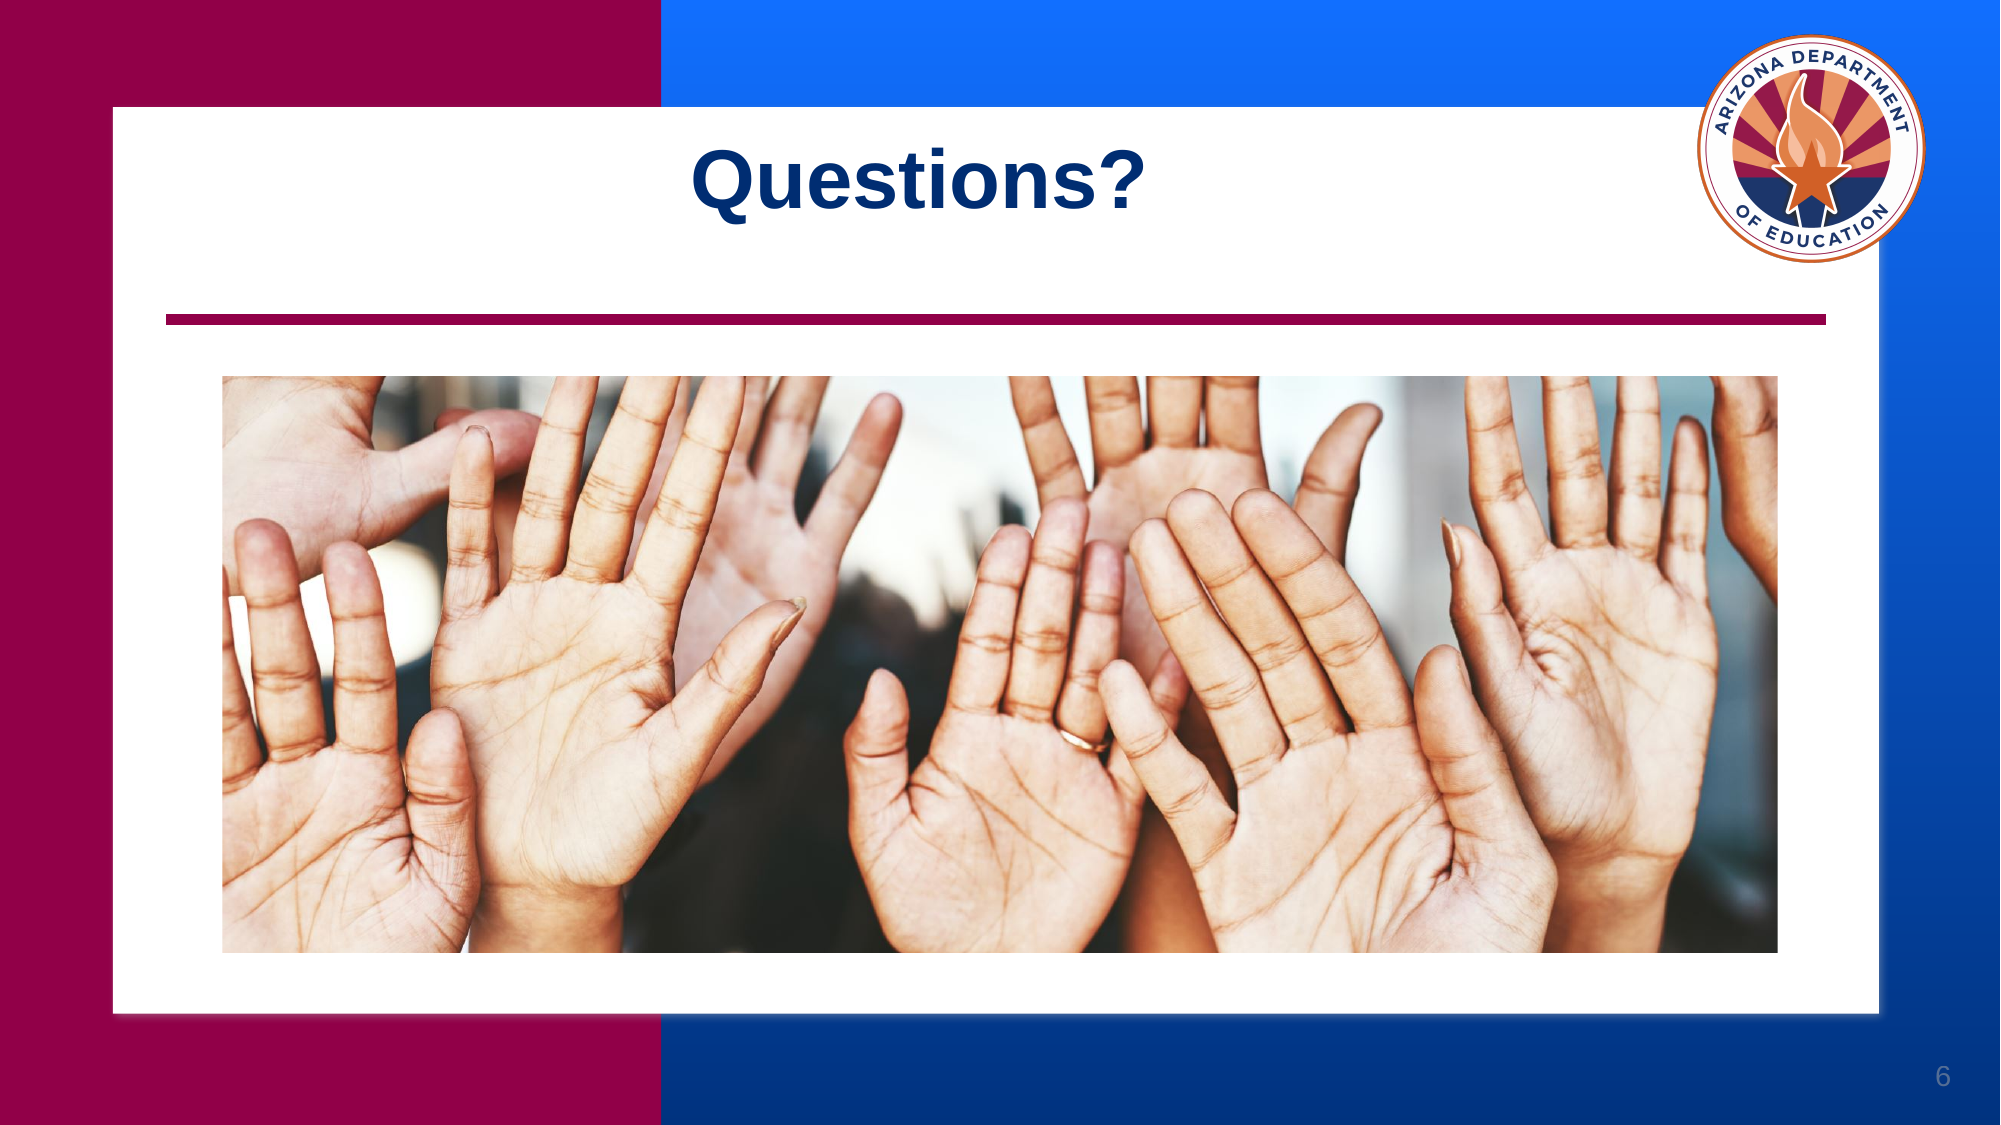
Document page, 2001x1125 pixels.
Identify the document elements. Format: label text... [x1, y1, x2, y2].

list Questions? [166, 129, 1697, 282]
picture [1696, 33, 1927, 264]
picture [222, 376, 1778, 953]
